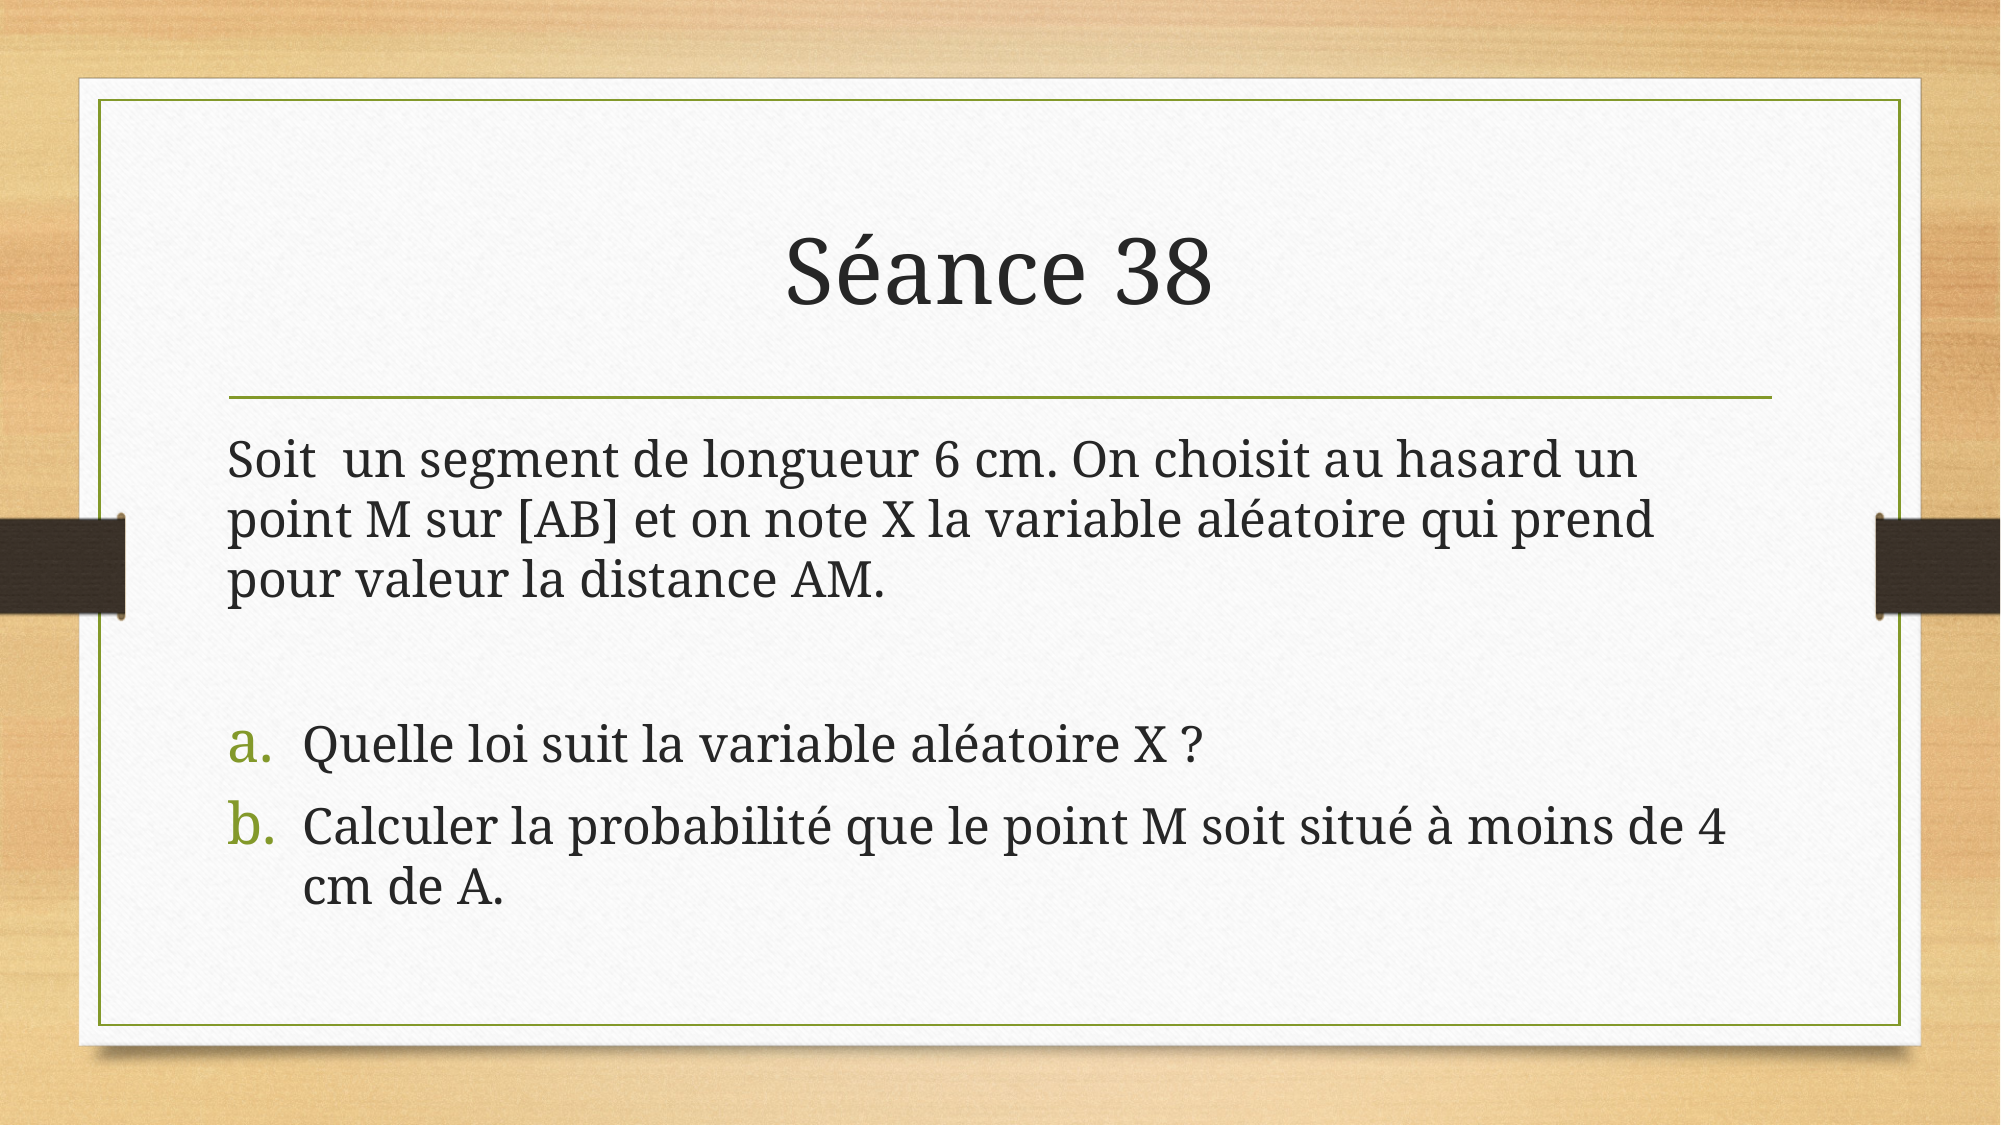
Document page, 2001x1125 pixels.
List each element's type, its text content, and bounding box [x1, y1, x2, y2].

title Séance 38 [212, 161, 1788, 375]
picture [0, 0, 2001, 1125]
